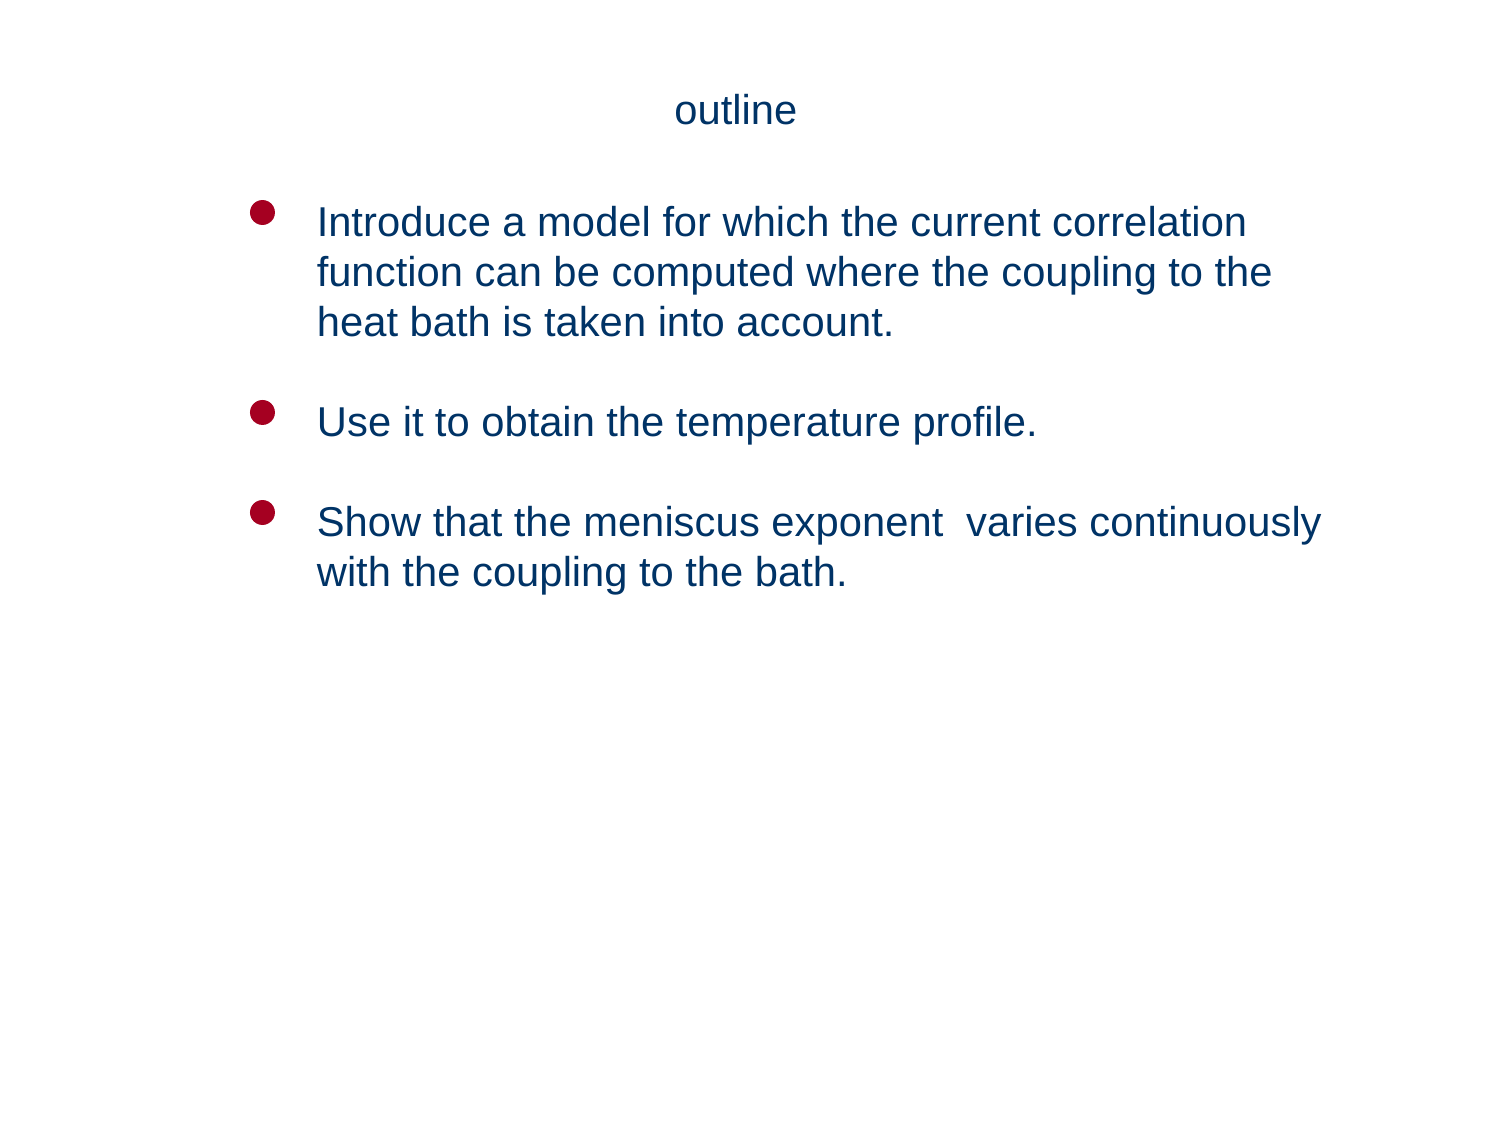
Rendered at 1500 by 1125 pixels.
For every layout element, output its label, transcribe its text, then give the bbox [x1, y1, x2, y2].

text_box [249, 187, 1353, 658]
text_box outline [659, 75, 813, 140]
